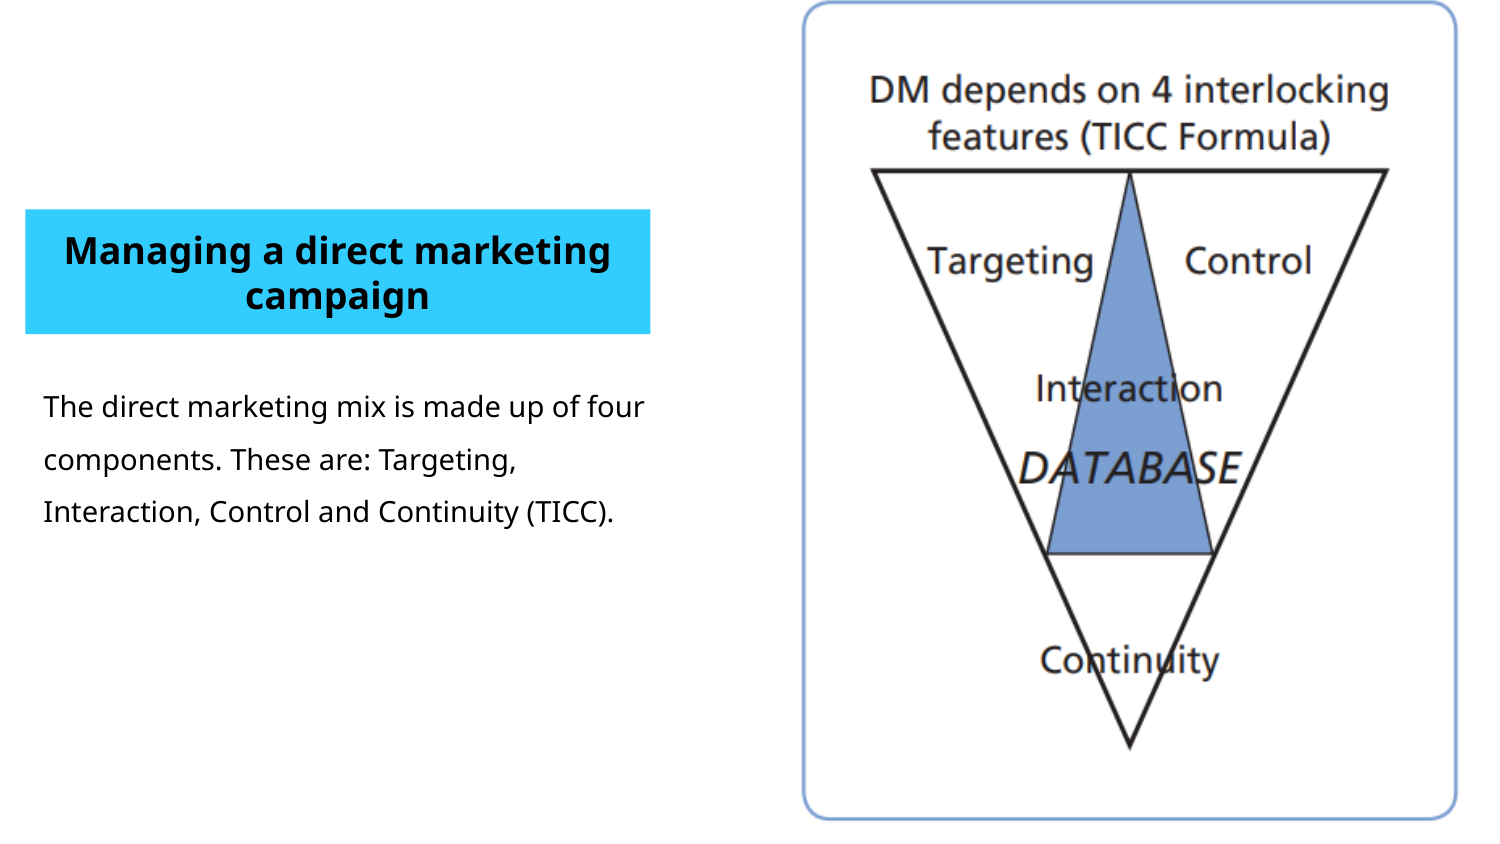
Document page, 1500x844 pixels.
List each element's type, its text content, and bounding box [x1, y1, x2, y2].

picture [796, 0, 1481, 826]
title Managing a direct marketing campaign [25, 209, 651, 335]
text_box The direct marketing mix is made up of four components. These are: Targeting, Interaction, Control and Continuity (TICC). [28, 363, 680, 536]
